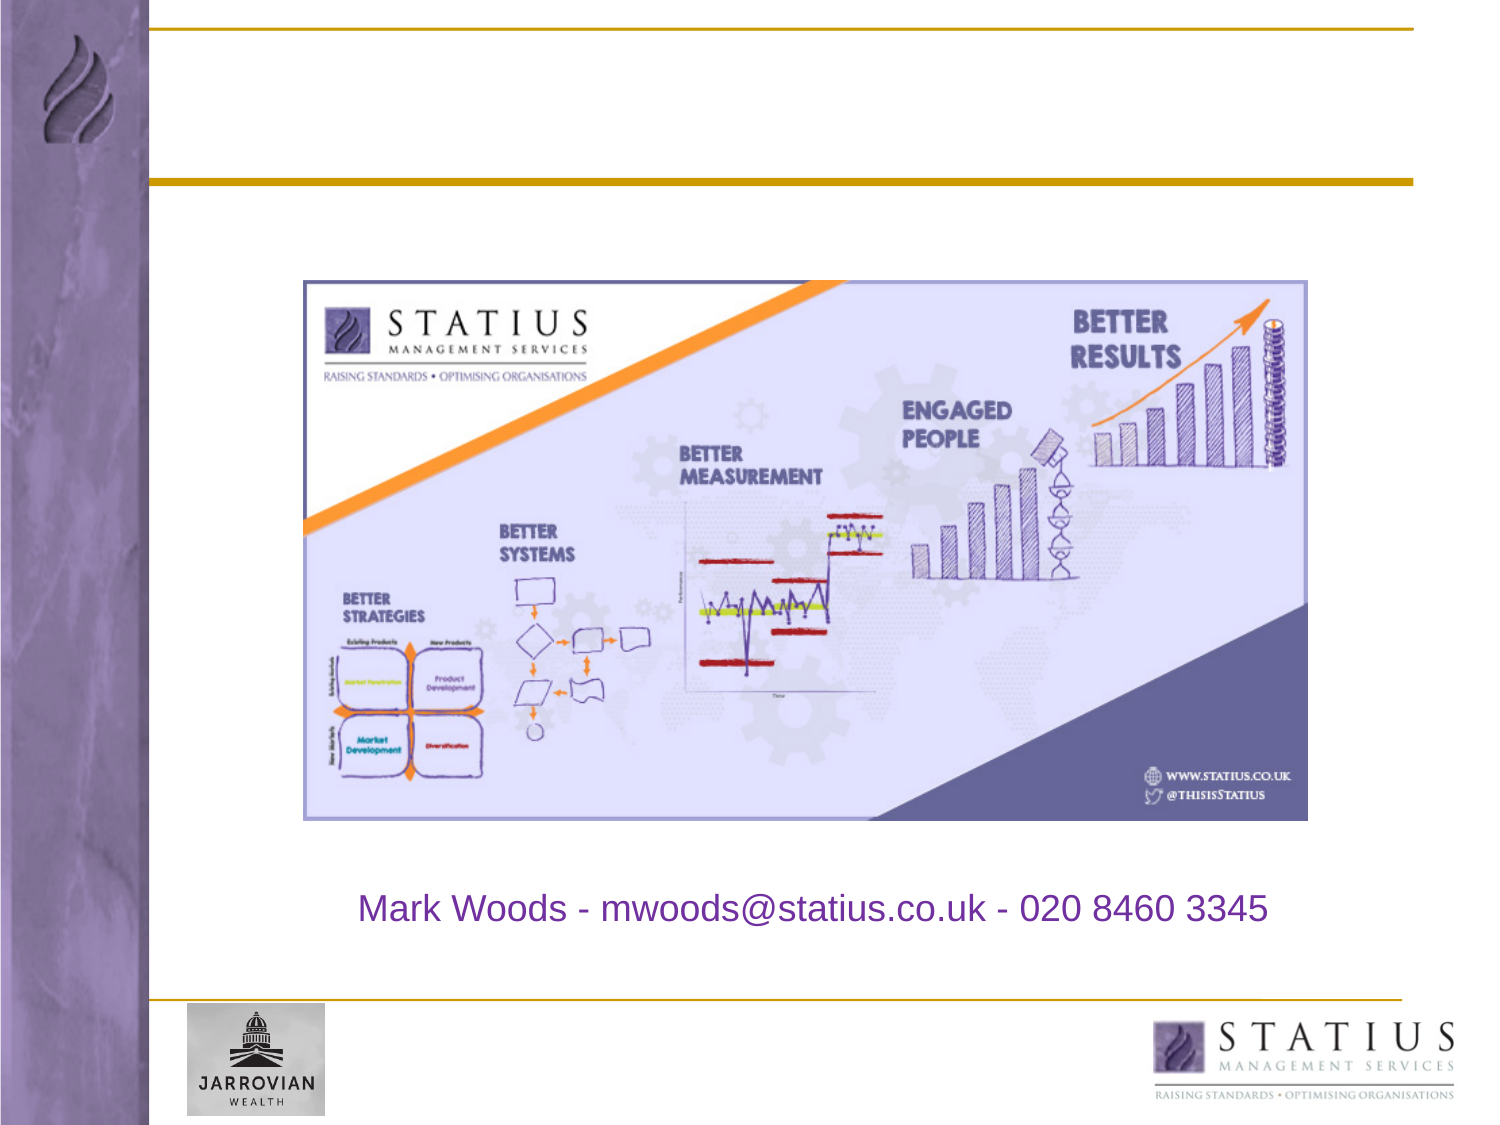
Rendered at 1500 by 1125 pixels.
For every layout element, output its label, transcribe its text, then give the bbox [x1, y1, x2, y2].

text_box Mark Woods - mwoods@statius.co.uk - 020 8460 3345 [154, 876, 1473, 982]
picture [302, 280, 1308, 821]
picture [187, 1003, 325, 1116]
picture [1137, 1006, 1471, 1115]
